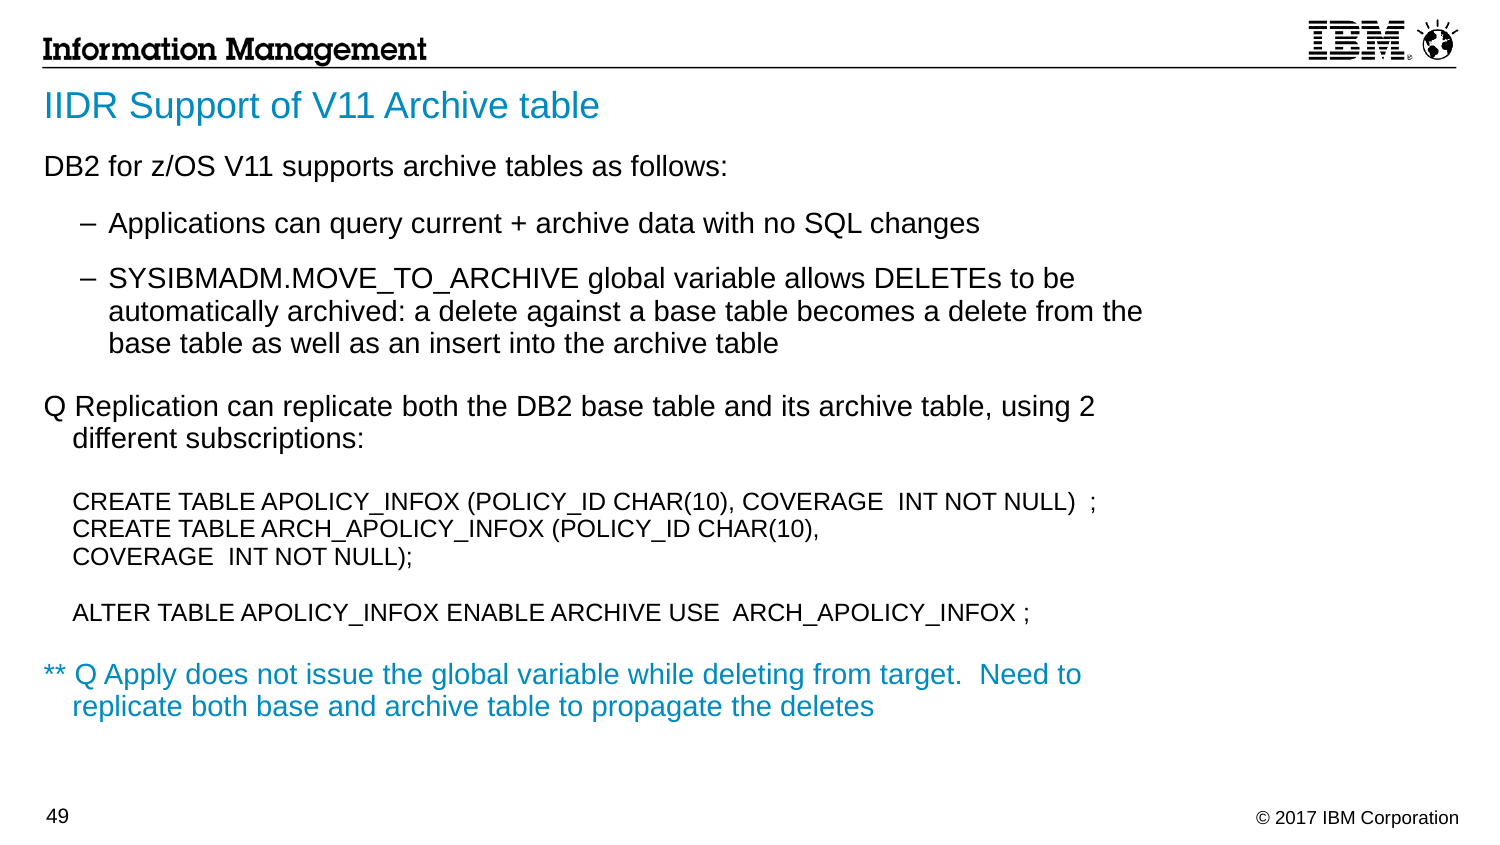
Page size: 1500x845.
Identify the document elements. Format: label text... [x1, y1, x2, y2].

picture [1294, 5, 1469, 72]
title IIDR Support of V11 Archive table [43, 72, 701, 143]
picture [24, 21, 479, 86]
list DB2 for z/OS V11 supports archive tables as follows: Applications can query current + archive data with no SQL changes SYSIBMADM.MOVE_TO_ARCHIVE global variable allows DELETEs to be automatically archived: a delete against a base table becomes a delete from the base table as well as an insert into the archive table Q Replication can replicate both the DB2 base table and its archive table, using 2 different subscriptions: CREATE TABLE APOLICY_INFOX (POLICY_ID CHAR(10), COVERAGE INT NOT NULL) ; CREATE TABLE ARCH_APOLICY_INFOX (POLICY_ID CHAR(10), COVERAGE INT NOT NULL); ALTER TABLE APOLICY_INFOX ENABLE ARCHIVE USE ARCH_APOLICY_INFOX ; ** Q Apply does not issue the global variable while deleting from target. Need to replicate both base and archive table to propagate the deletes [43, 143, 1191, 787]
